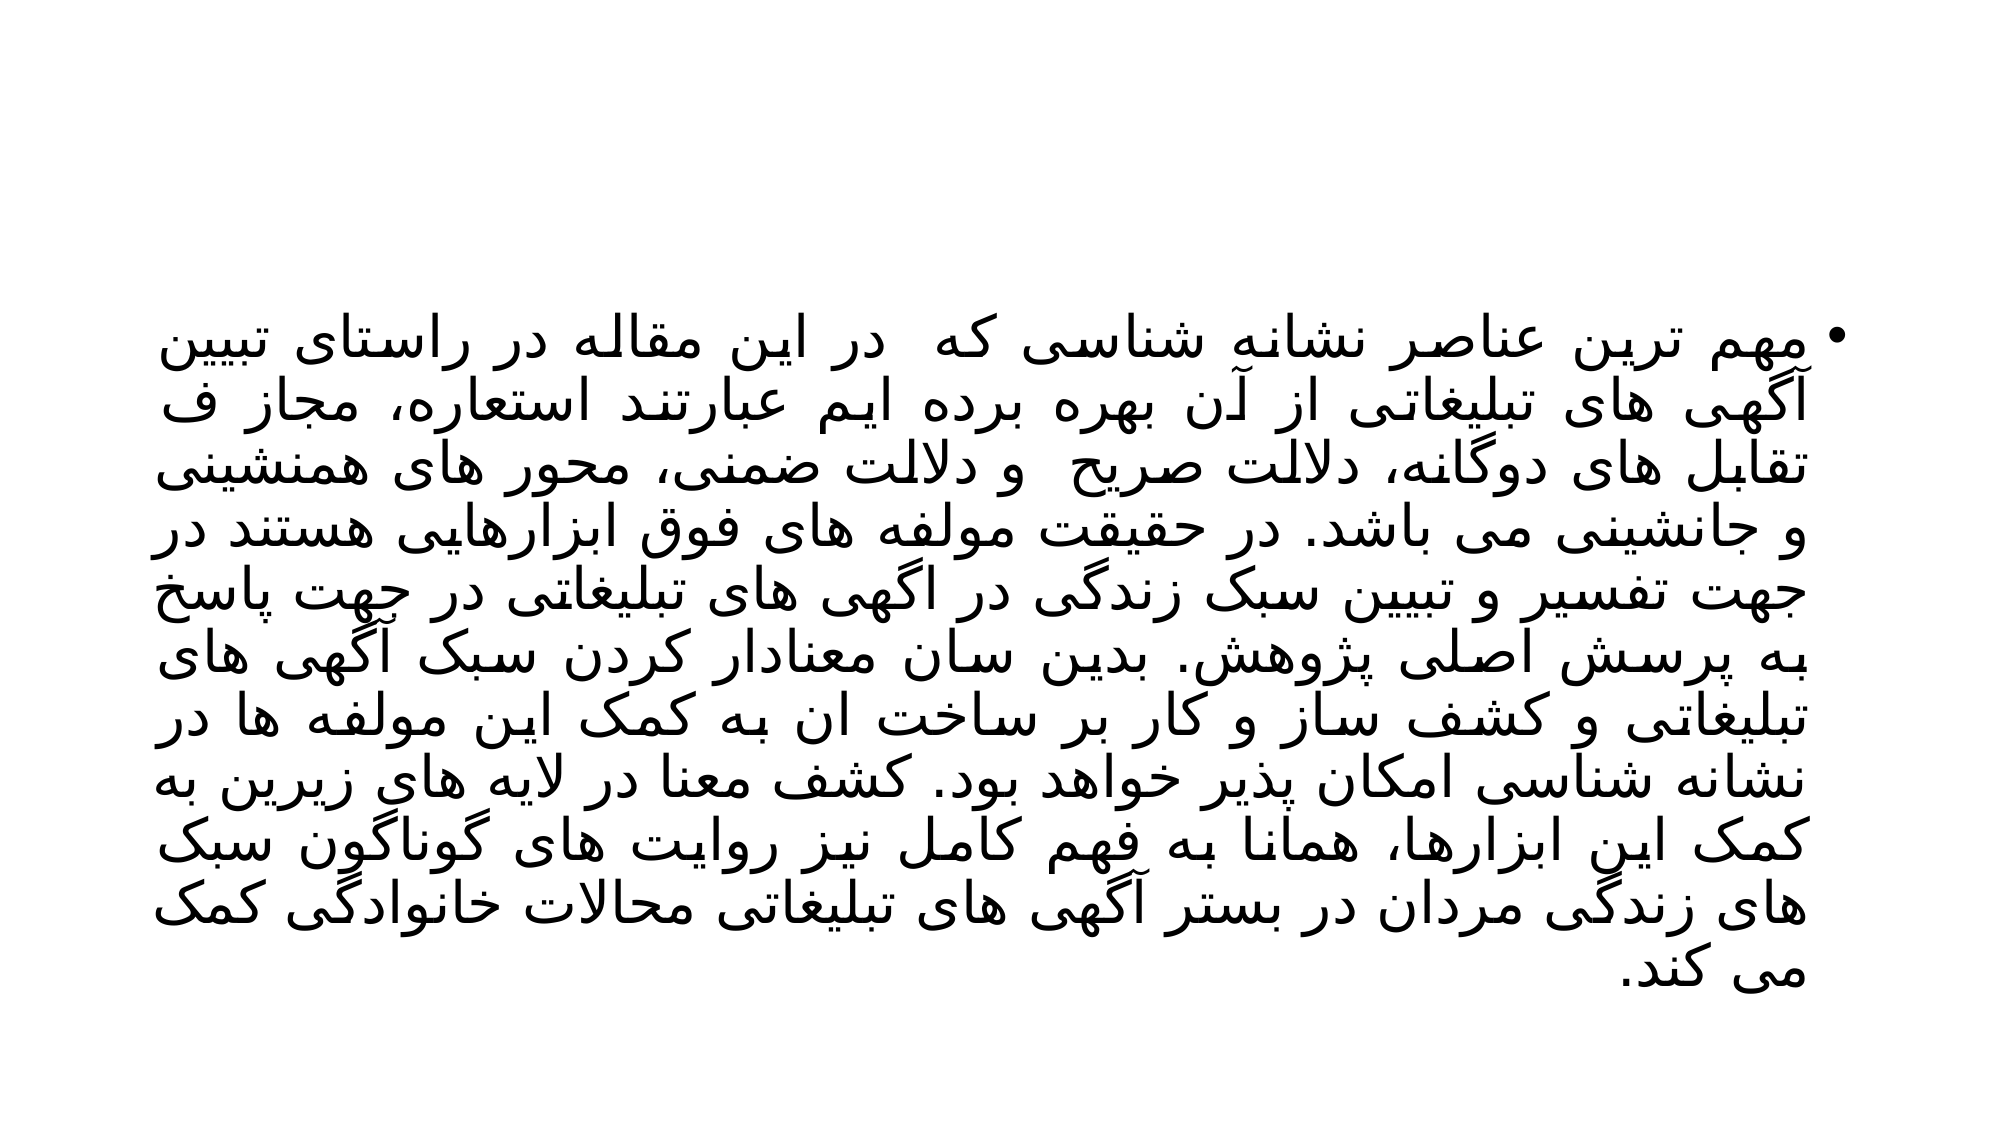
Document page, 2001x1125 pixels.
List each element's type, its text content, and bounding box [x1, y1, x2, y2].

list مهم ترین عناصر نشانه شناسی که در این مقاله در راستای تبیین آگهی های تبلیغاتی از آن بهره برده ایم عبارتند استعاره، مجاز ف تقابل های دوگانه، دلالت صریح و دلالت ضمنی، محور های همنشینی و جانشینی می باشد. در حقیقت مولفه های فوق ابزارهایی هستند در جهت تفسیر و تبیین سبک زندگی در اگهی های تبلیغاتی در جهت پاسخ به پرسش اصلی پژوهش. بدین سان معنادار کردن سبک آگهی های تبلیغاتی و کشف ساز و کار بر ساخت ان به کمک این مولفه ها در نشانه شناسی امکان پذیر خواهد بود. کشف معنا در لایه های زیرین به کمک این ابزارها، همانا به فهم کامل نیز روایت های گوناگون سبک های زندگی مردان در بستر آگهی های تبلیغاتی محالات خانوادگی کمک می کند. [137, 299, 1863, 1014]
